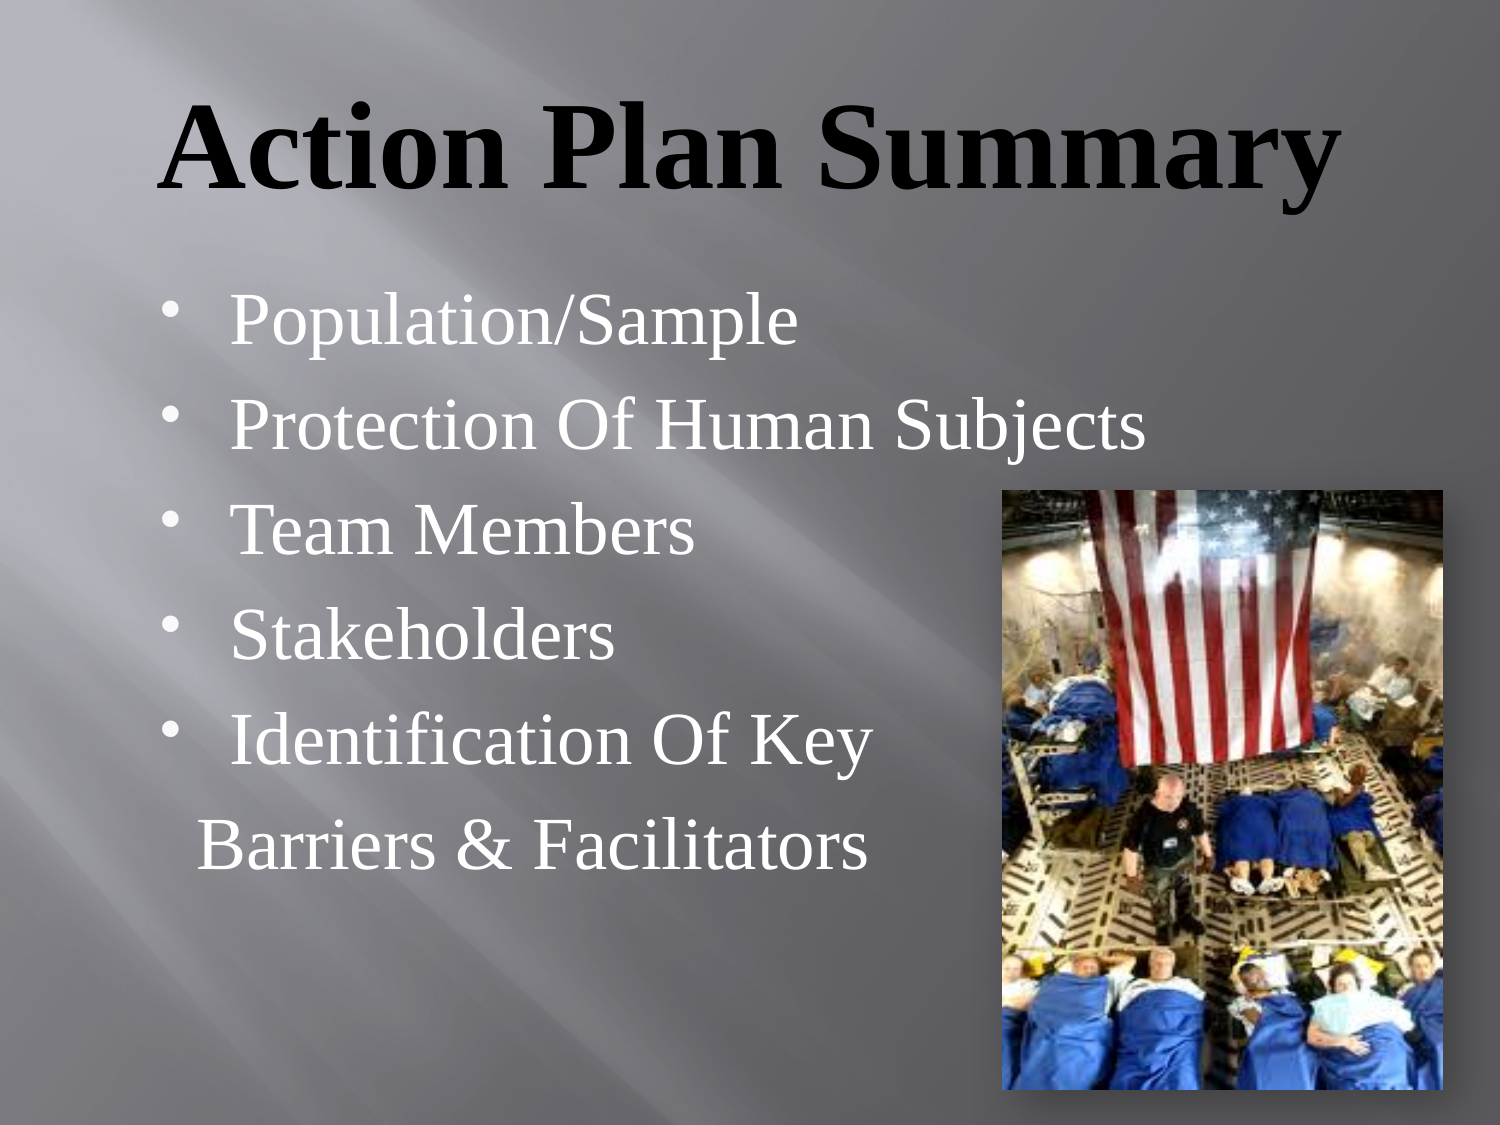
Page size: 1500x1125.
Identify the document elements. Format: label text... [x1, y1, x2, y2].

picture [1001, 490, 1443, 1091]
title Action Plan Summary [75, 45, 1425, 233]
list Population/Sample Protection Of Human Subjects Team Members Stakeholders Identification Of Key Barriers & Facilitators [125, 262, 1175, 1005]
